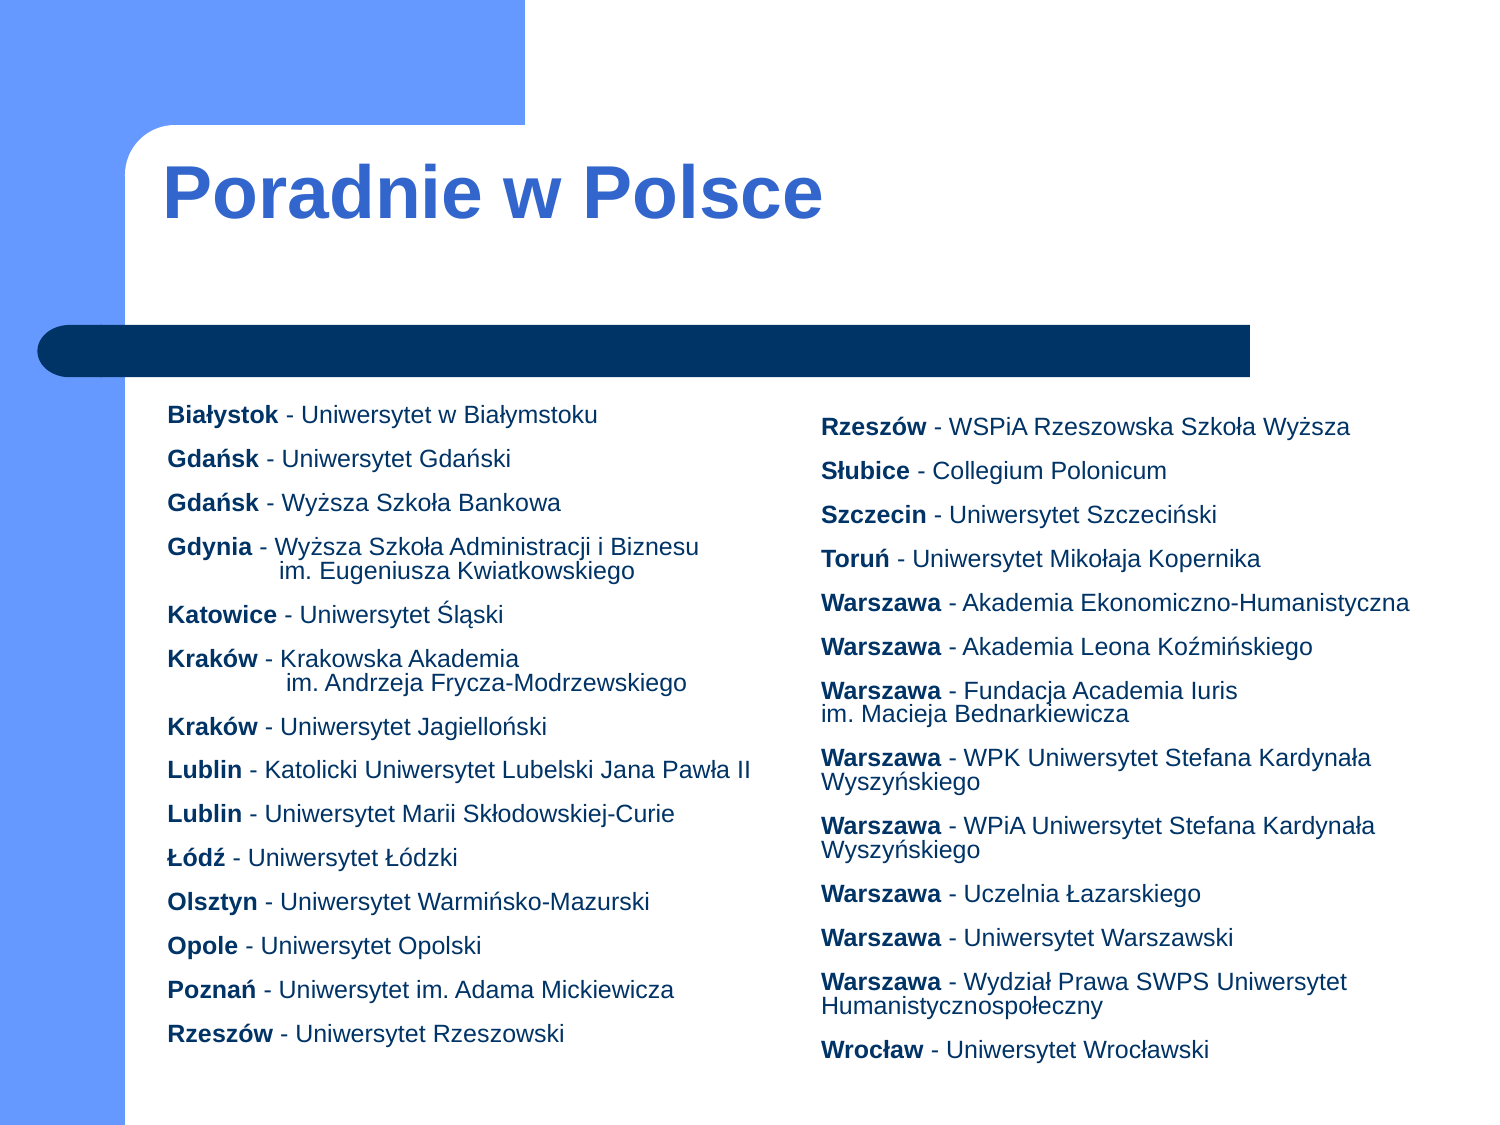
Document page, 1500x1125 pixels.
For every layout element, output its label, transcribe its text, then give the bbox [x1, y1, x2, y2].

title Poradnie w Polsce [147, 54, 1461, 243]
text_box Rzeszów - WSPiA Rzeszowska Szkoła Wyższa Słubice - Collegium Polonicum Szczecin - Uniwersytet Szczeciński Toruń - Uniwersytet Mikołaja Kopernika Warszawa - Akademia Ekonomiczno-Humanistyczna Warszawa - Akademia Leona Koźmińskiego Warszawa - Fundacja Academia Iuris im. Macieja Bednarkiewicza Warszawa - WPK Uniwersytet Stefana Kardynała Wyszyńskiego Warszawa - WPiA Uniwersytet Stefana Kardynała Wyszyńskiego Warszawa - Uczelnia Łazarskiego Warszawa - Uniwersytet Warszawski Warszawa - Wydział Prawa SWPS Uniwersytet Humanistycznospołeczny Wrocław - Uniwersytet Wrocławski [806, 408, 1445, 1071]
text_box Białystok - Uniwersytet w Białymstoku Gdańsk - Uniwersytet Gdański Gdańsk - Wyższa Szkoła Bankowa Gdynia - Wyższa Szkoła Administracji i Biznesu im. Eugeniusza Kwiatkowskiego Katowice - Uniwersytet Śląski Kraków - Krakowska Akademia im. Andrzeja Frycza-Modrzewskiego Kraków - Uniwersytet Jagielloński Lublin - Katolicki Uniwersytet Lubelski Jana Pawła II Lublin - Uniwersytet Marii Skłodowskiej-Curie Łódź - Uniwersytet Łódzki Olsztyn - Uniwersytet Warmińsko-Mazurski Opole - Uniwersytet Opolski Poznań - Uniwersytet im. Adama Mickiewicza Rzeszów - Uniwersytet Rzeszowski [152, 397, 791, 1055]
